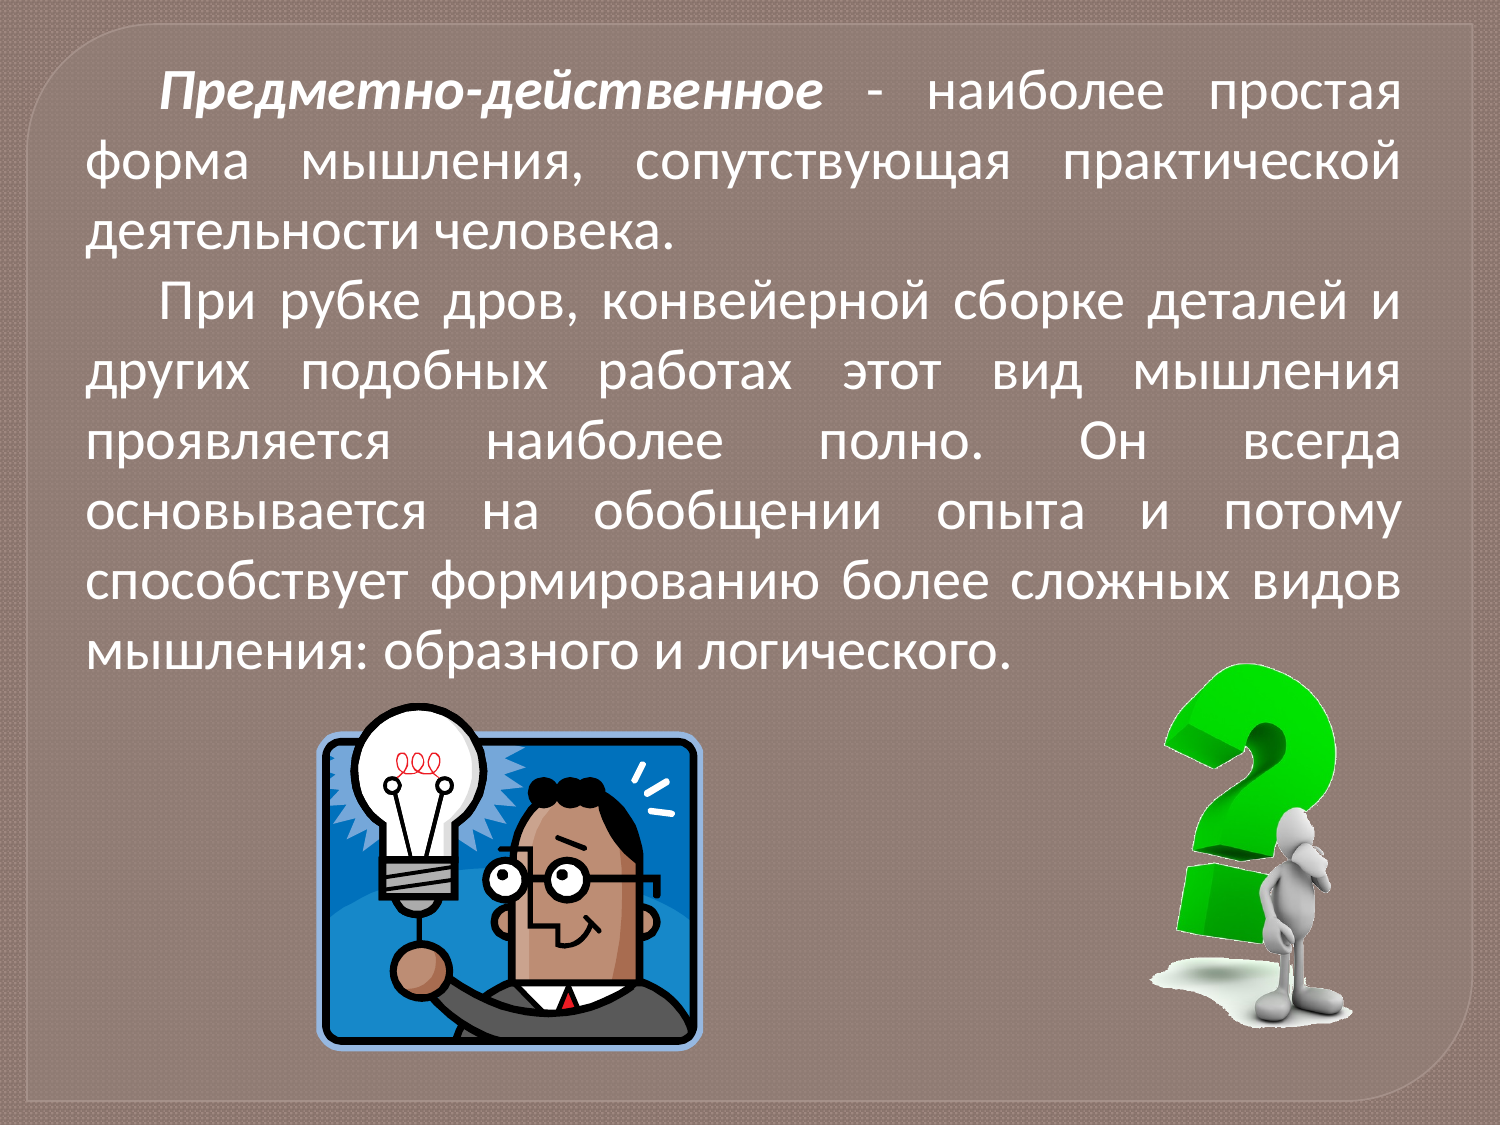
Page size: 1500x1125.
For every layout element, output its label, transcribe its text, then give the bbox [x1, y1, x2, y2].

picture [1054, 655, 1442, 1044]
picture [316, 702, 704, 1052]
text_box Предметно-действенное - наиболее простая форма мышления, сопутствующая практической деятельности человека. При рубке дров, конвейерной сборке деталей и других подобных работах этот вид мышления проявляется наиболее полно. Он всегда основывается на обобщении опыта и потому способствует формированию более сложных видов мышления: образного и логического. [70, 43, 1418, 689]
